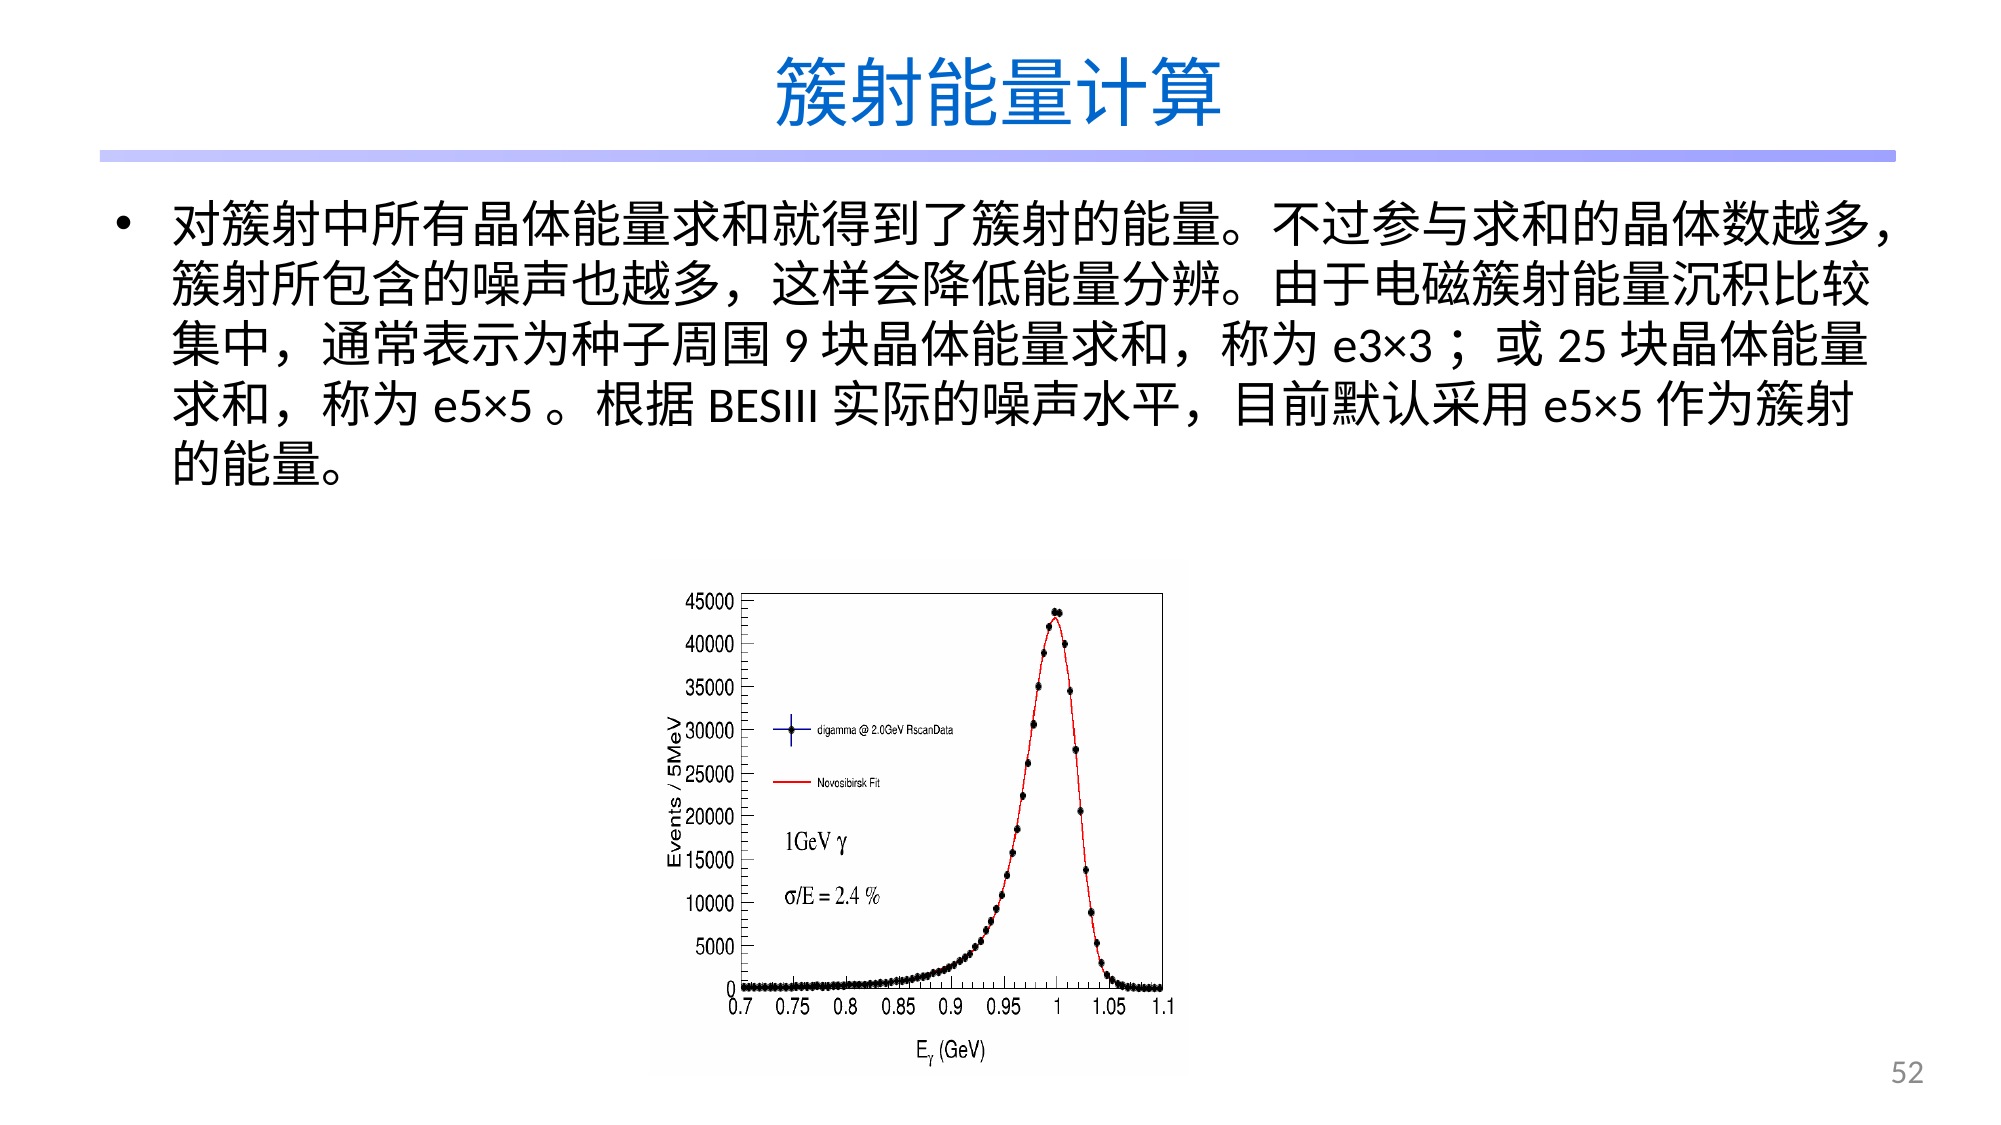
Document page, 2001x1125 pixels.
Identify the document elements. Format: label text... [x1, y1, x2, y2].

picture [649, 559, 1190, 1077]
title 簇射能量计算 [99, 30, 1900, 149]
slide_number 52 [1472, 1040, 1940, 1101]
list 对簇射中所有晶体能量求和就得到了簇射的能量。不过参与求和的晶体数越多，簇射所包含的噪声也越多，这样会降低能量分辨。由于电磁簇射能量沉积比较集中，通常表示为种子周围9块晶体能量求和，称为e3×3；或25块晶体能量求和，称为e5×5。根据BESIII实际的噪声水平，目前默认采用e5×5作为簇射的能量。 [99, 184, 1900, 1005]
